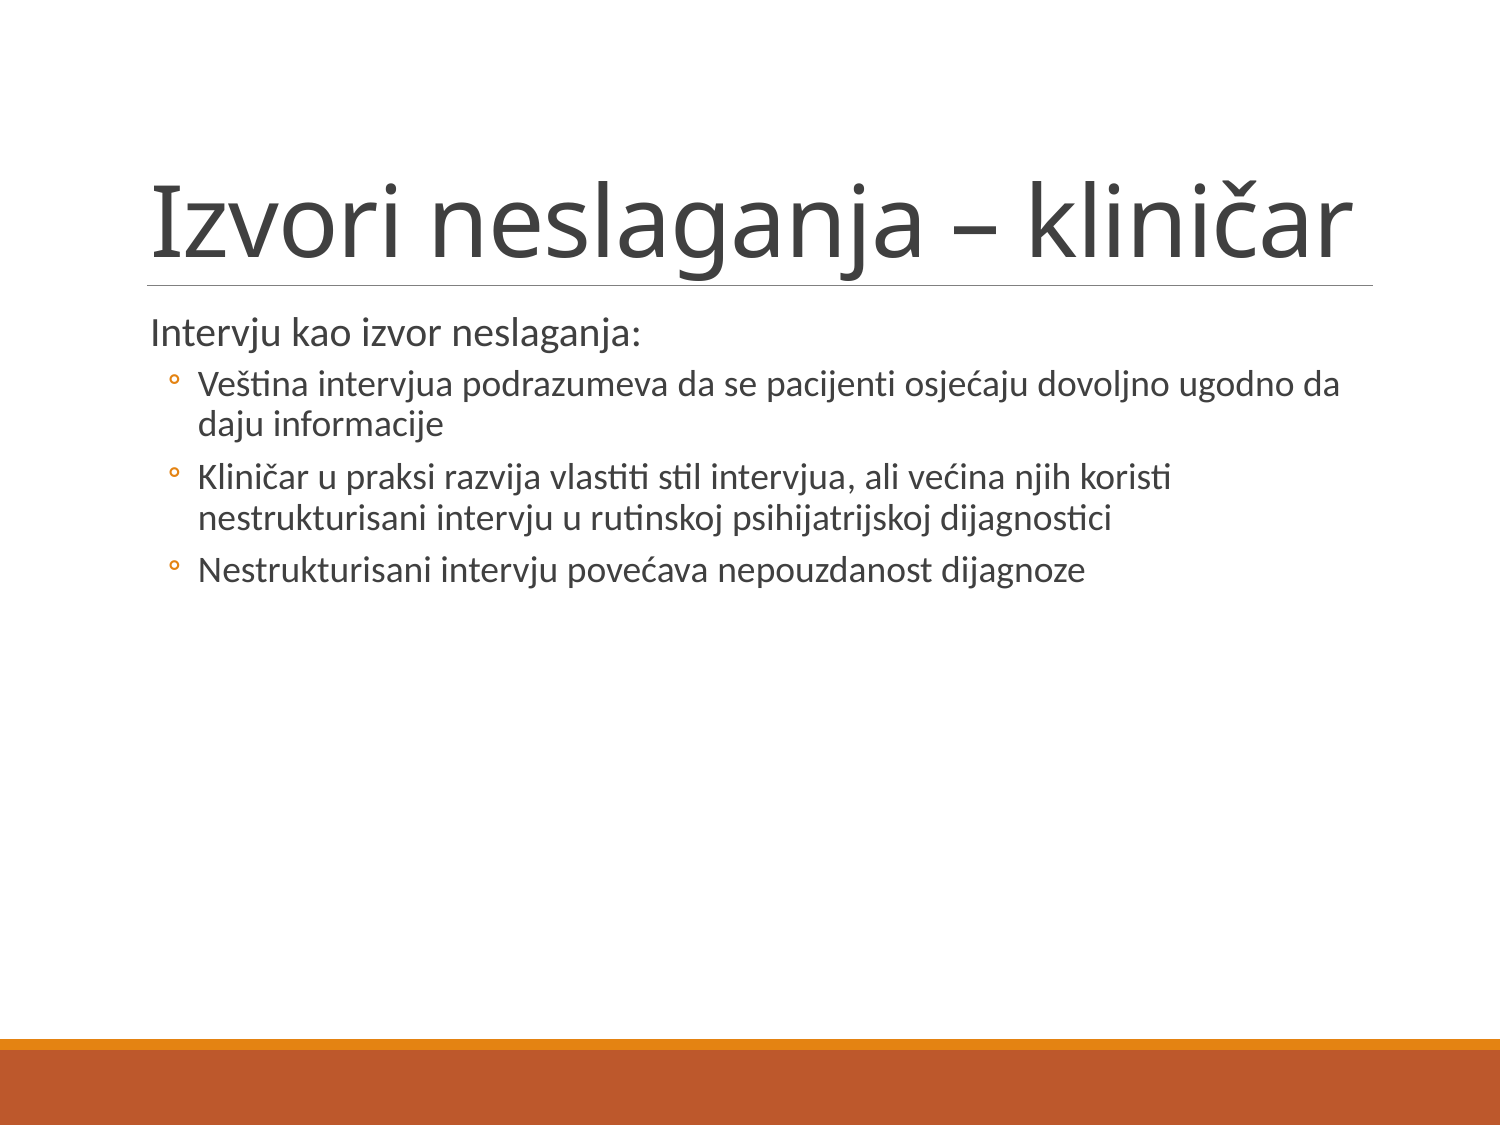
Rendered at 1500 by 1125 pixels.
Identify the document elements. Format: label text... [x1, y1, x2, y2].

list Intervju kao izvor neslaganja: Veština intervjua podrazumeva da se pacijenti osjećaju dovoljno ugodno da daju informacije Kliničar u praksi razvija vlastiti stil intervjua, ali većina njih koristi nestrukturisani intervju u rutinskoj psihijatrijskoj dijagnostici Nestrukturisani intervju povećava nepouzdanost dijagnoze [135, 302, 1373, 963]
title Izvori neslaganja – kliničar [135, 47, 1373, 285]
